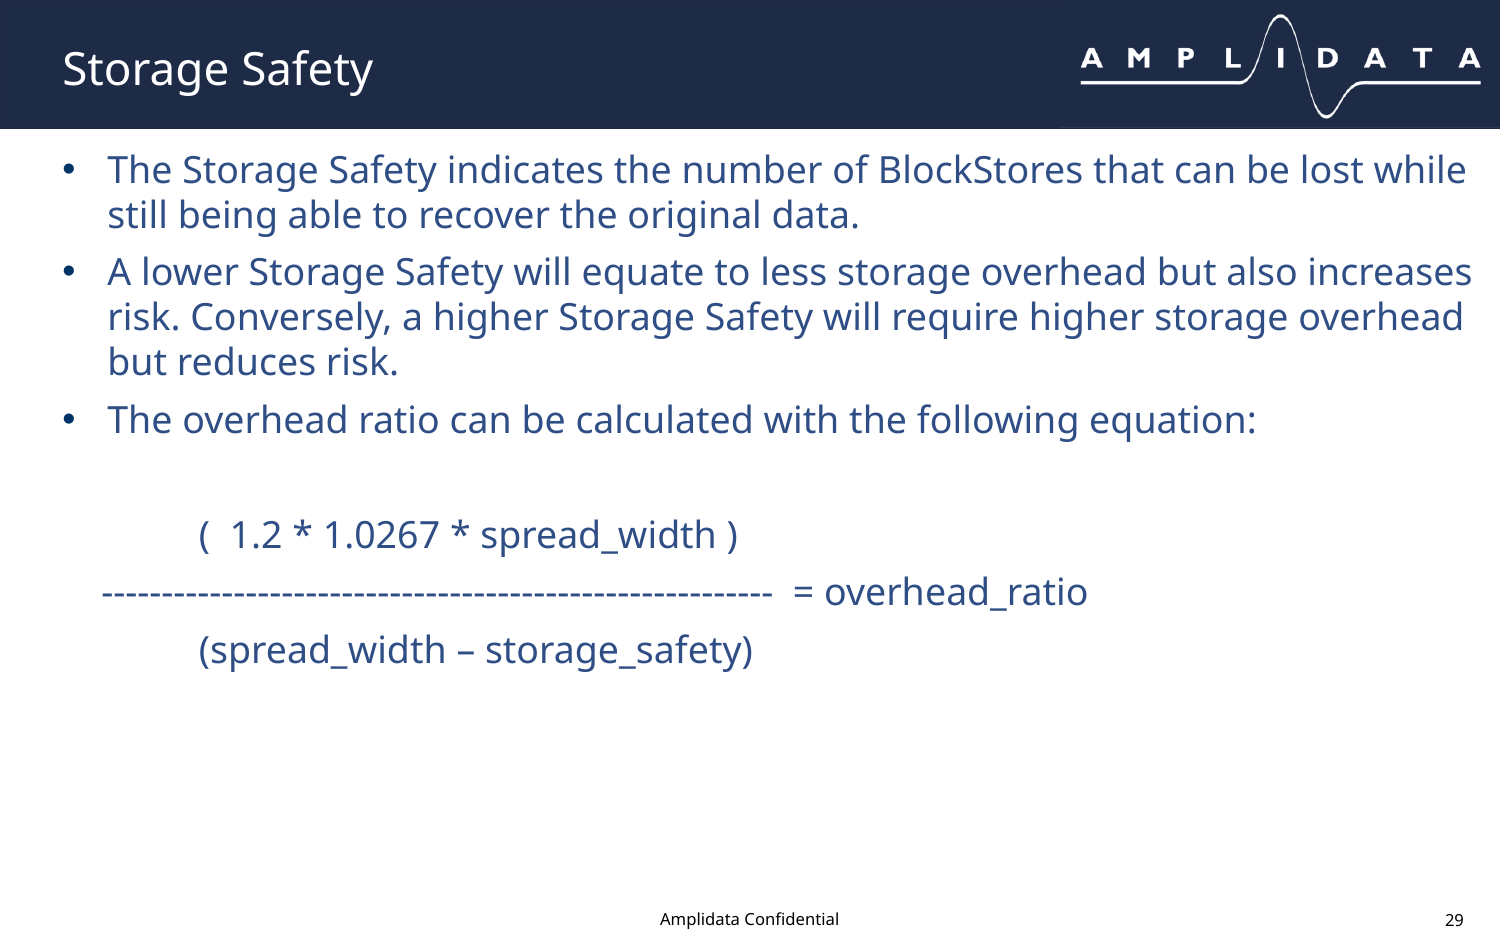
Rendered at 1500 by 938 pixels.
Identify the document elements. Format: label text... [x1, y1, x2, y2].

slide_number 29 [1189, 911, 1477, 932]
footer Amplidata Confidential [362, 906, 1138, 932]
list The Storage Safety indicates the number of BlockStores that can be lost while still being able to recover the original data. A lower Storage Safety will equate to less storage overhead but also increases risk. Conversely, a higher Storage Safety will require higher storage overhead but reduces risk. The overhead ratio can be calculated with the following equation: ( 1.2 * 1.0267 * spread_width ) -------------------------------------------------------- = overhead_ratio (spread_width – storage_safety) [62, 145, 1477, 886]
picture [0, 129, 1500, 938]
title Storage Safety [62, 9, 1053, 123]
picture [1059, 0, 1500, 128]
